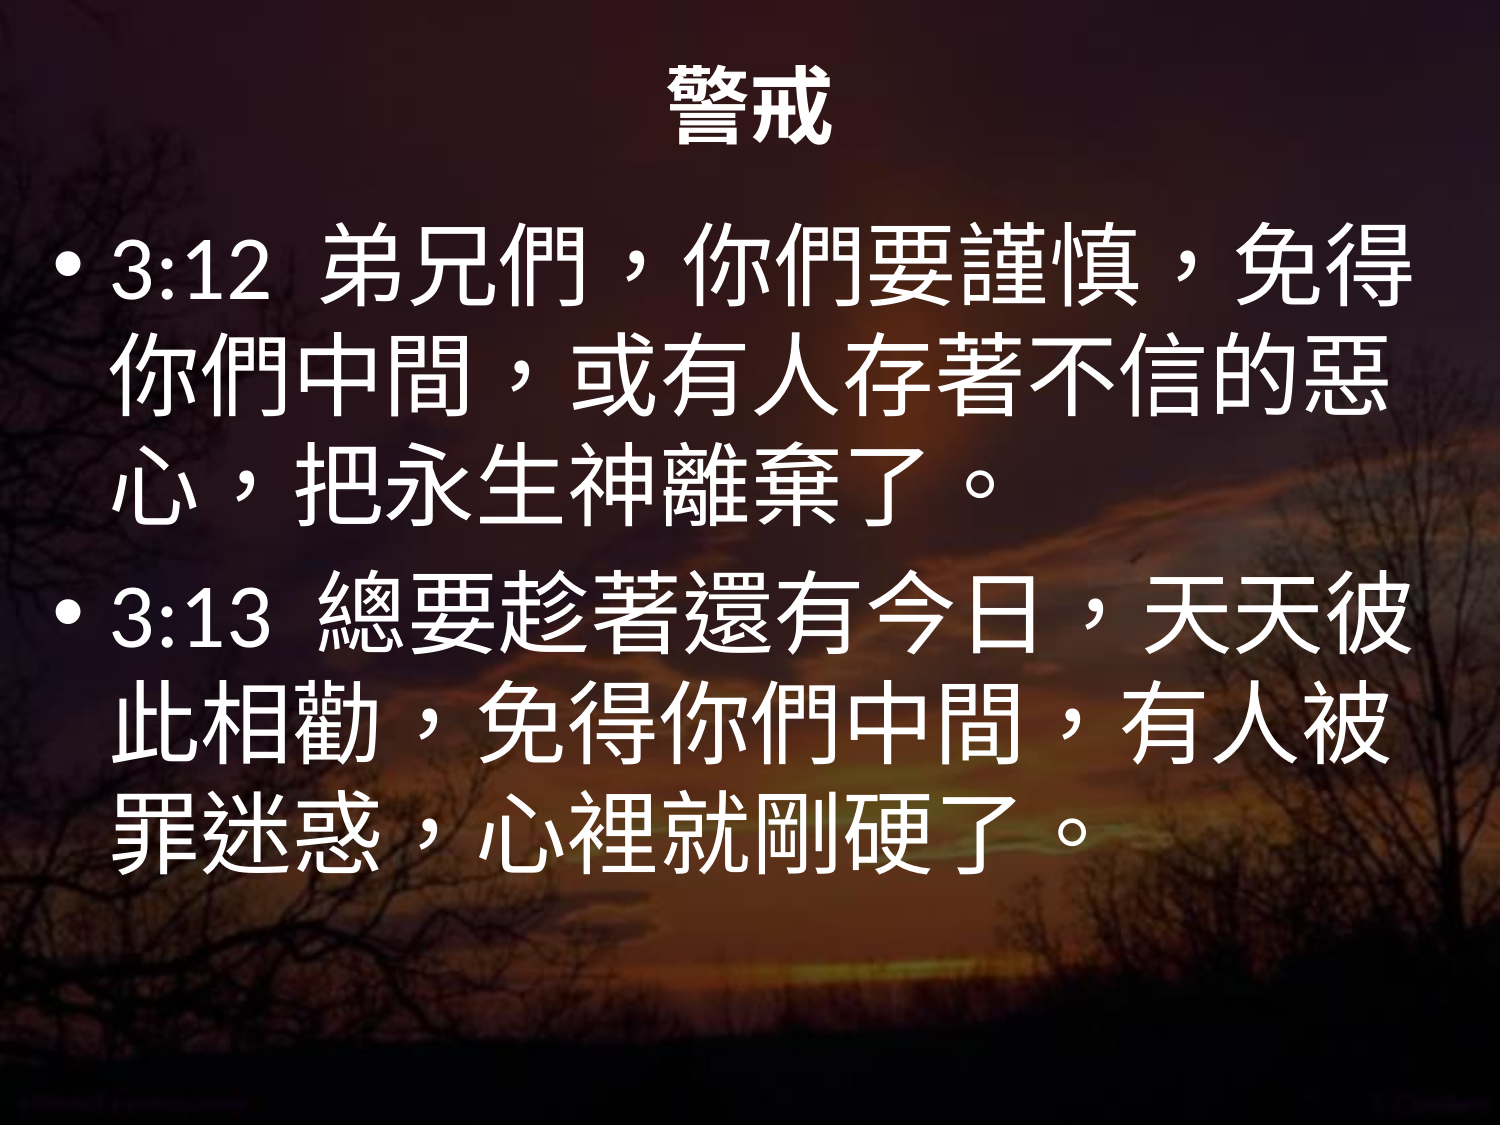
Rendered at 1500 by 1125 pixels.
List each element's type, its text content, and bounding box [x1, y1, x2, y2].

picture [0, 0, 1500, 1125]
title 警戒 [75, 45, 1425, 163]
list 3:12 弟兄們，你們要謹慎，免得你們中間，或有人存著不信的惡心，把永生神離棄了。 3:13 總要趁著還有今日，天天彼此相勸，免得你們中間，有人被罪迷惑，心裡就剛硬了。 [37, 200, 1475, 1100]
